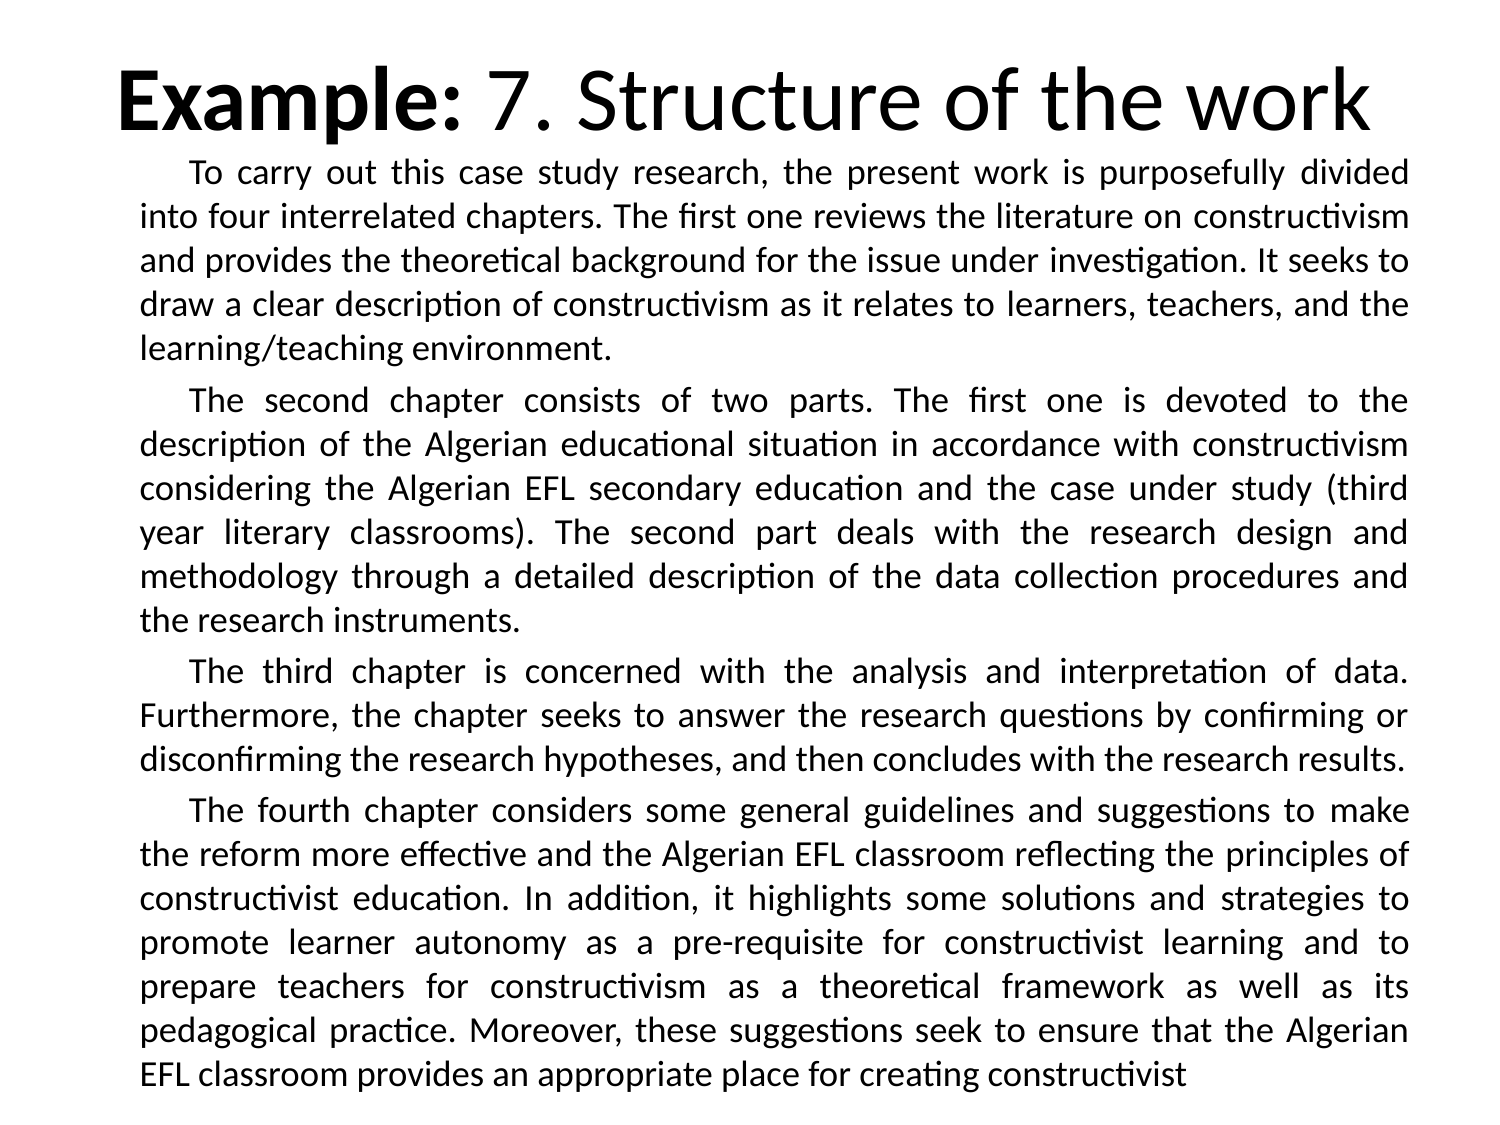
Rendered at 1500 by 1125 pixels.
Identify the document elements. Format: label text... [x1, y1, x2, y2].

list To carry out this case study research, the present work is purposefully divided into four interrelated chapters. The first one reviews the literature on constructivism and provides the theoretical background for the issue under investigation. It seeks to draw a clear description of constructivism as it relates to learners, teachers, and the learning/teaching environment. The second chapter consists of two parts. The first one is devoted to the description of the Algerian educational situation in accordance with constructivism considering the Algerian EFL secondary education and the case under study (third year literary classrooms). The second part deals with the research design and methodology through a detailed description of the data collection procedures and the research instruments. The third chapter is concerned with the analysis and interpretation of data. Furthermore, the chapter seeks to answer the research questions by confirming or disconfirming the research hypotheses, and then concludes with the research results. The fourth chapter considers some general guidelines and suggestions to make the reform more effective and the Algerian EFL classroom reflecting the principles of constructivist education. In addition, it highlights some solutions and strategies to promote learner autonomy as a pre-requisite for constructivist learning and to prepare teachers for constructivism as a theoretical framework as well as its pedagogical practice. Moreover, these suggestions seek to ensure that the Algerian EFL classroom provides an appropriate place for creating constructivist [75, 140, 1425, 1125]
title Example: 7. Structure of the work [70, 0, 1421, 188]
